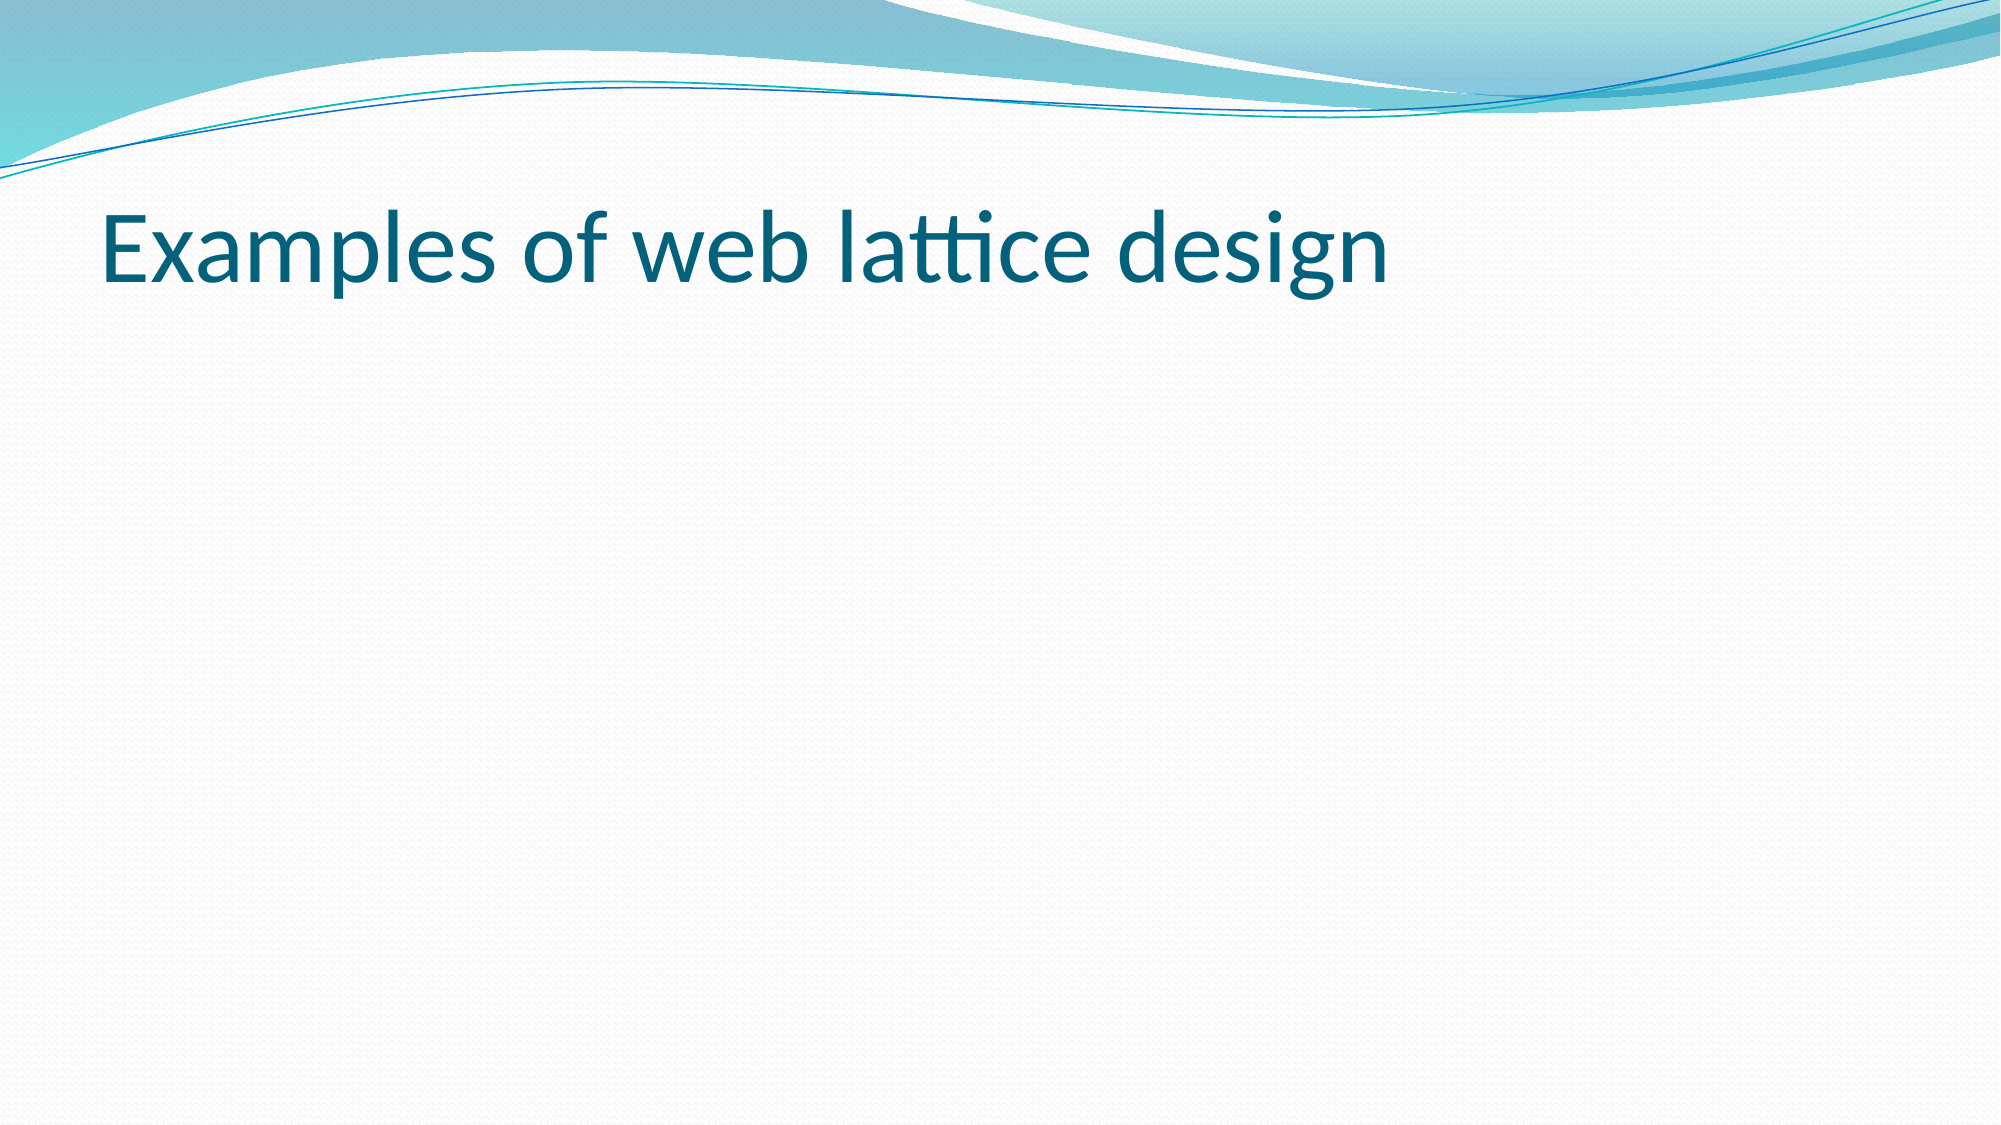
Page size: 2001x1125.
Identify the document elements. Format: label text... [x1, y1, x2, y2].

title Examples of web lattice design [99, 115, 1900, 303]
